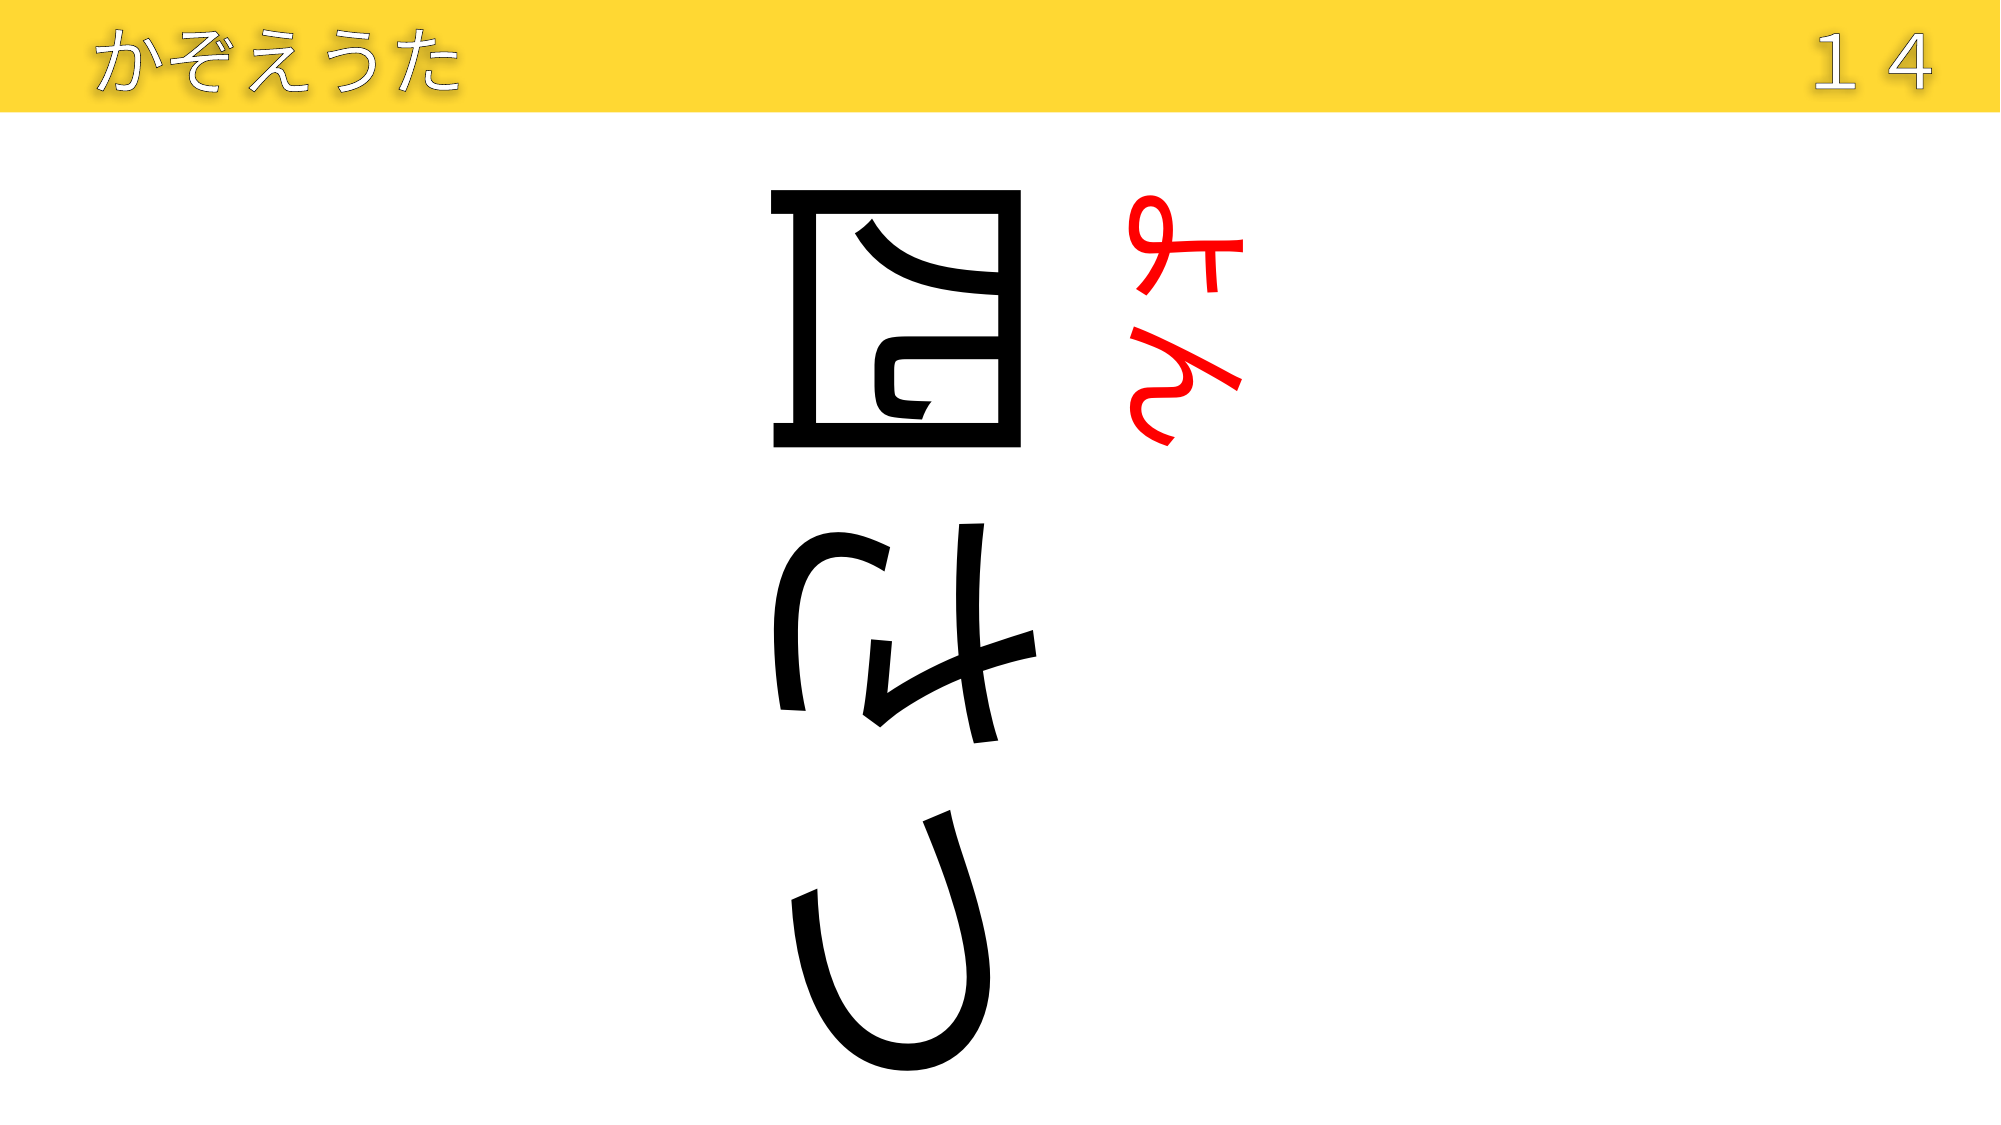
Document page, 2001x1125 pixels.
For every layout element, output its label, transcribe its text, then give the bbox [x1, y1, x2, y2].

text_box [0, 0, 2000, 113]
text_box 四さつ [698, 147, 1108, 1125]
text_box かぞえうた [75, 6, 787, 112]
text_box よん [1083, 163, 1281, 457]
text_box １４ [1782, 6, 1963, 112]
